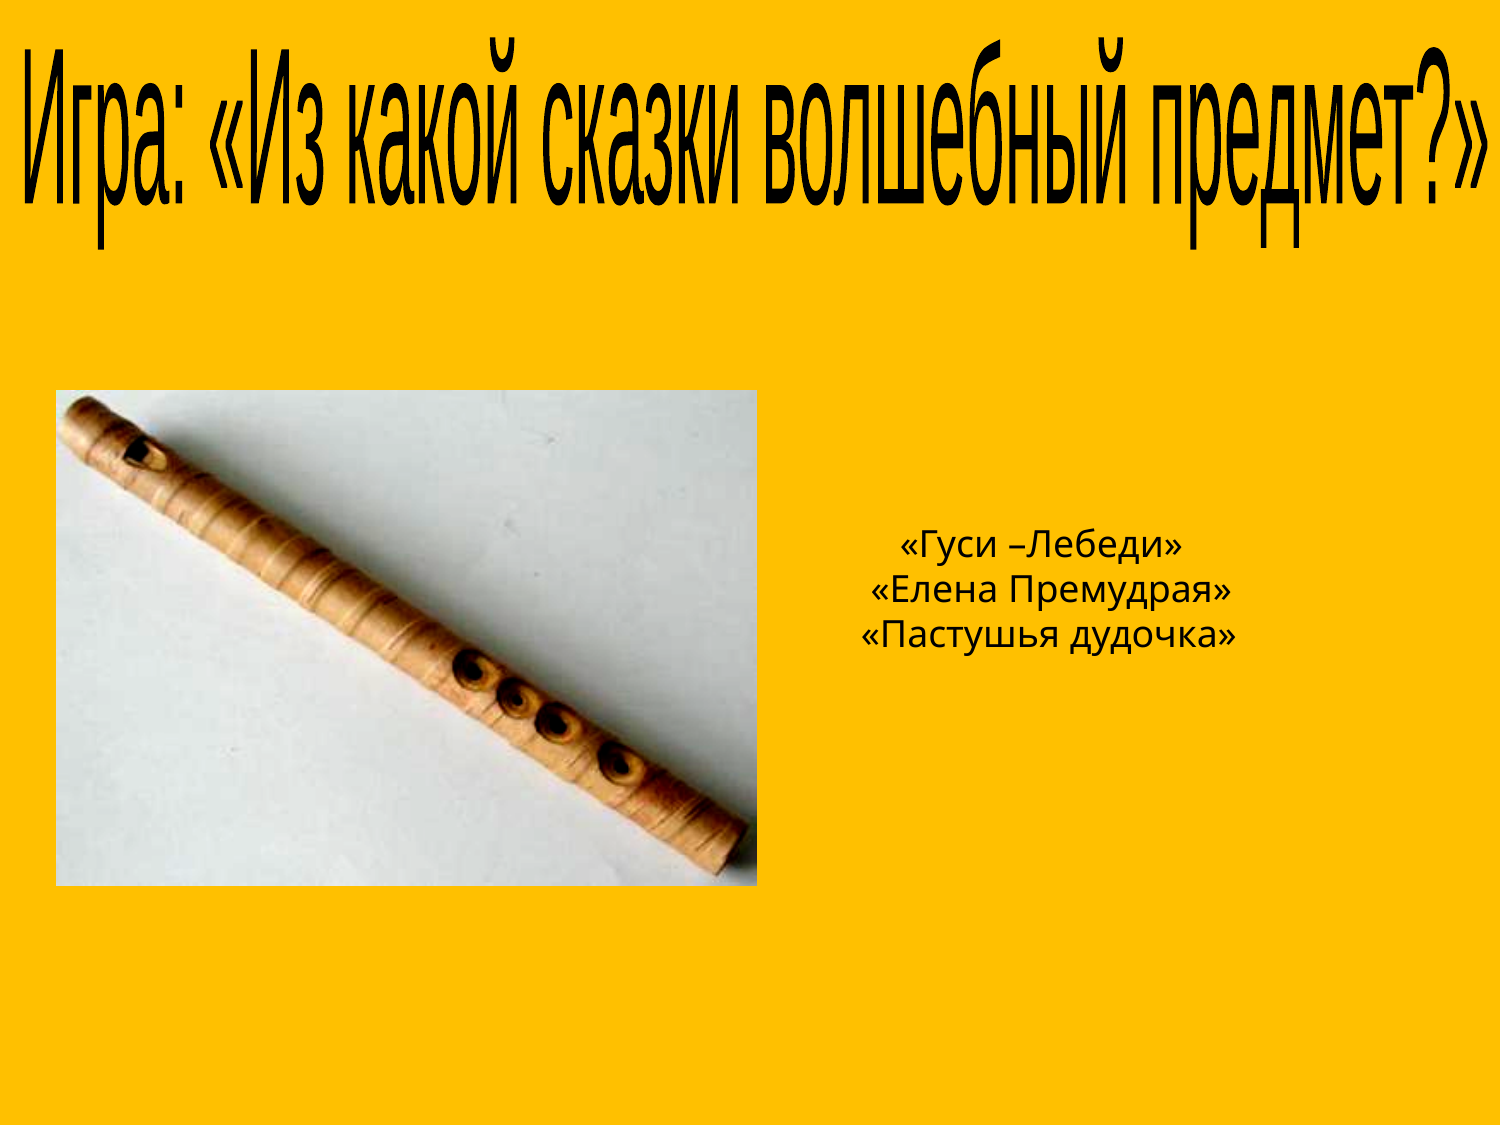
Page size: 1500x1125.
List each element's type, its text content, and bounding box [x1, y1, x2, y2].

text_box «Гуси –Лебеди» «Елена Премудрая» «Пастушья дудочка» [787, 512, 1413, 663]
picture [56, 390, 757, 887]
